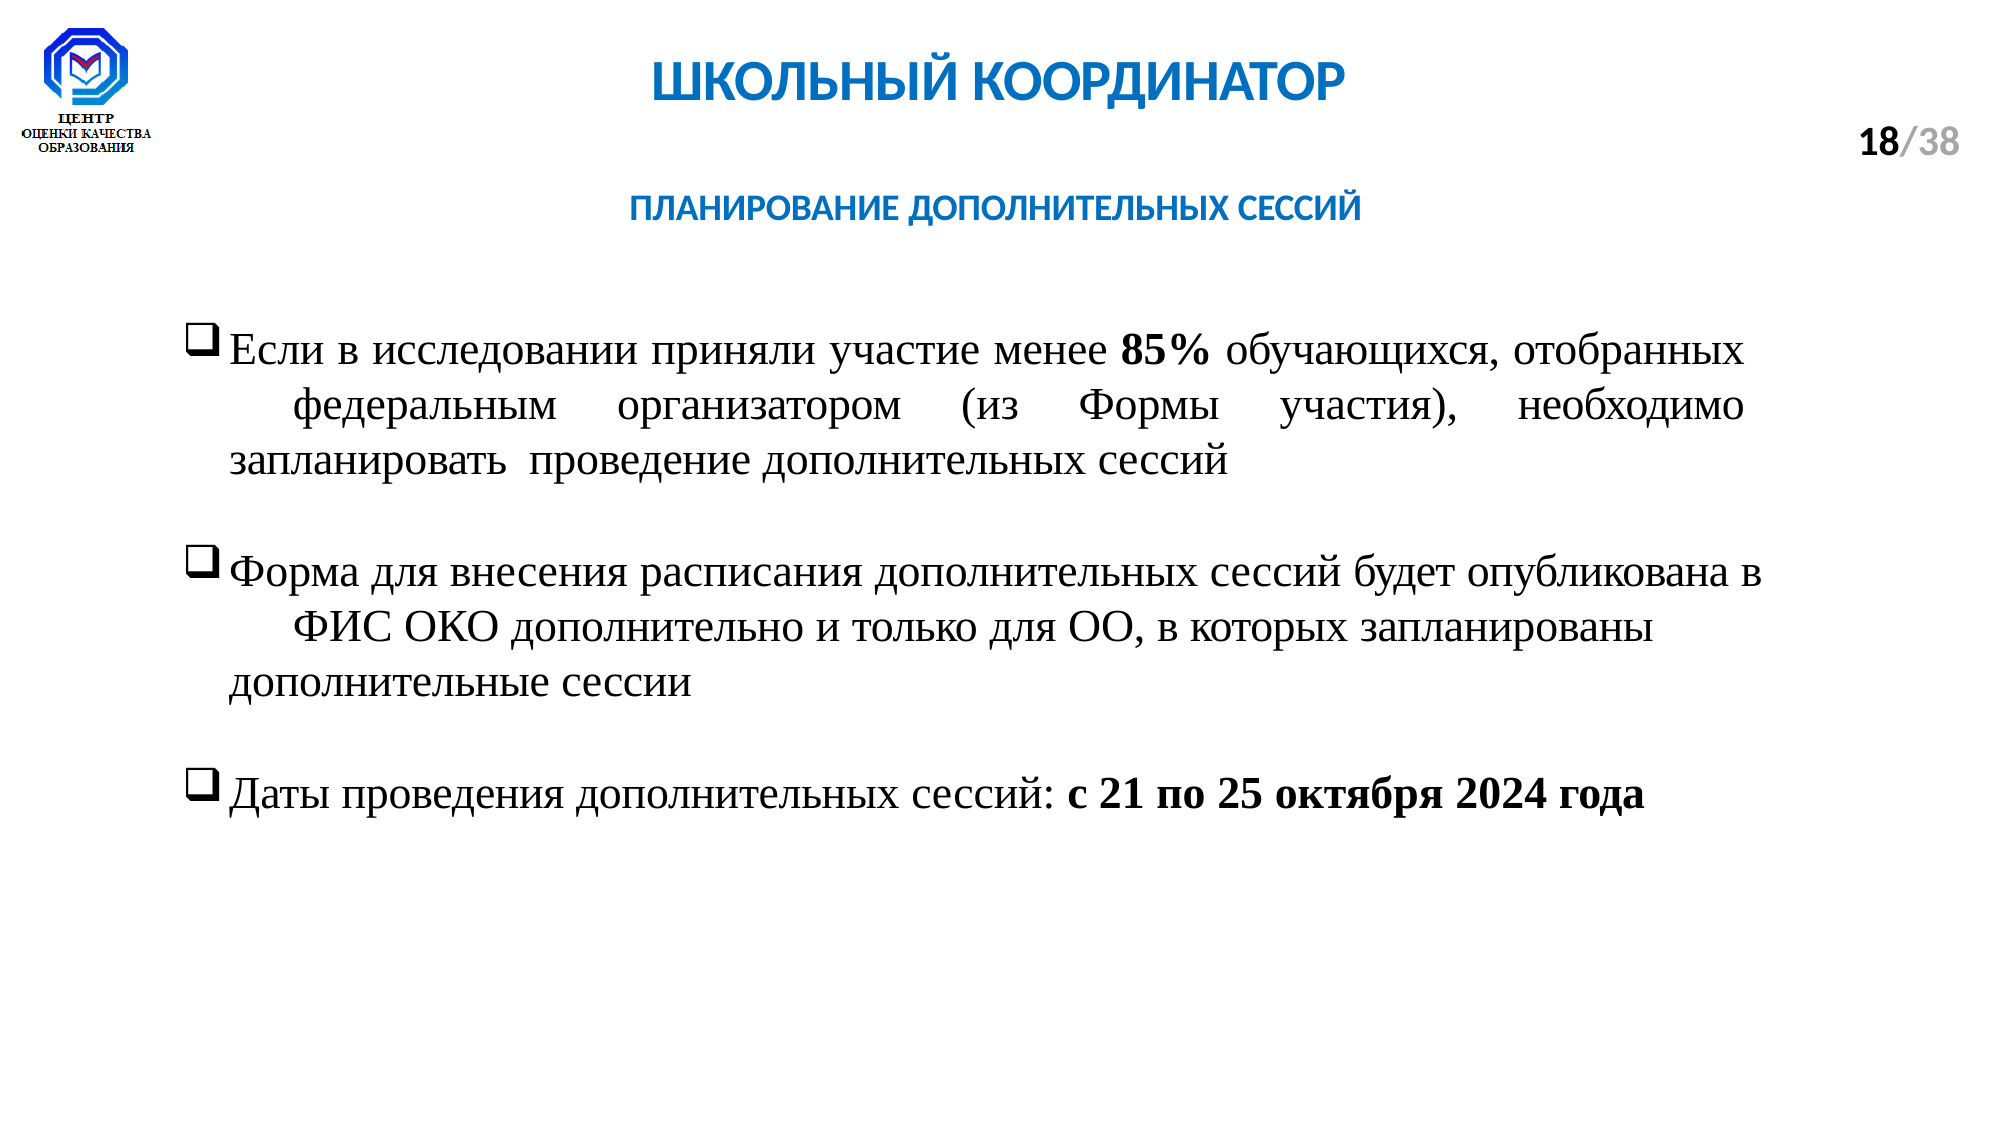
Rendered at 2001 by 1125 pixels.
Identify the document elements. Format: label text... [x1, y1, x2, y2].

picture [4, 0, 163, 163]
text_box 18/38 ПЛАНИРОВАНИЕ ДОПОЛНИТЕЛЬНЫХ СЕССИЙ Если в исследовании приняли участие менее 85% обучающихся, отобранных федеральным организатором (из Формы участия), необходимо запланировать проведение дополнительных сессий Форма для внесения расписания дополнительных сессий будет опубликована в ФИС ОКО дополнительно и только для ОО, в которых запланированы дополнительные сессии Даты проведения дополнительных сессий: с 21 по 25 октября 2024 года [165, 91, 1962, 818]
title ШКОЛЬНЫЙ КООРДИНАТОР [649, 39, 1360, 91]
